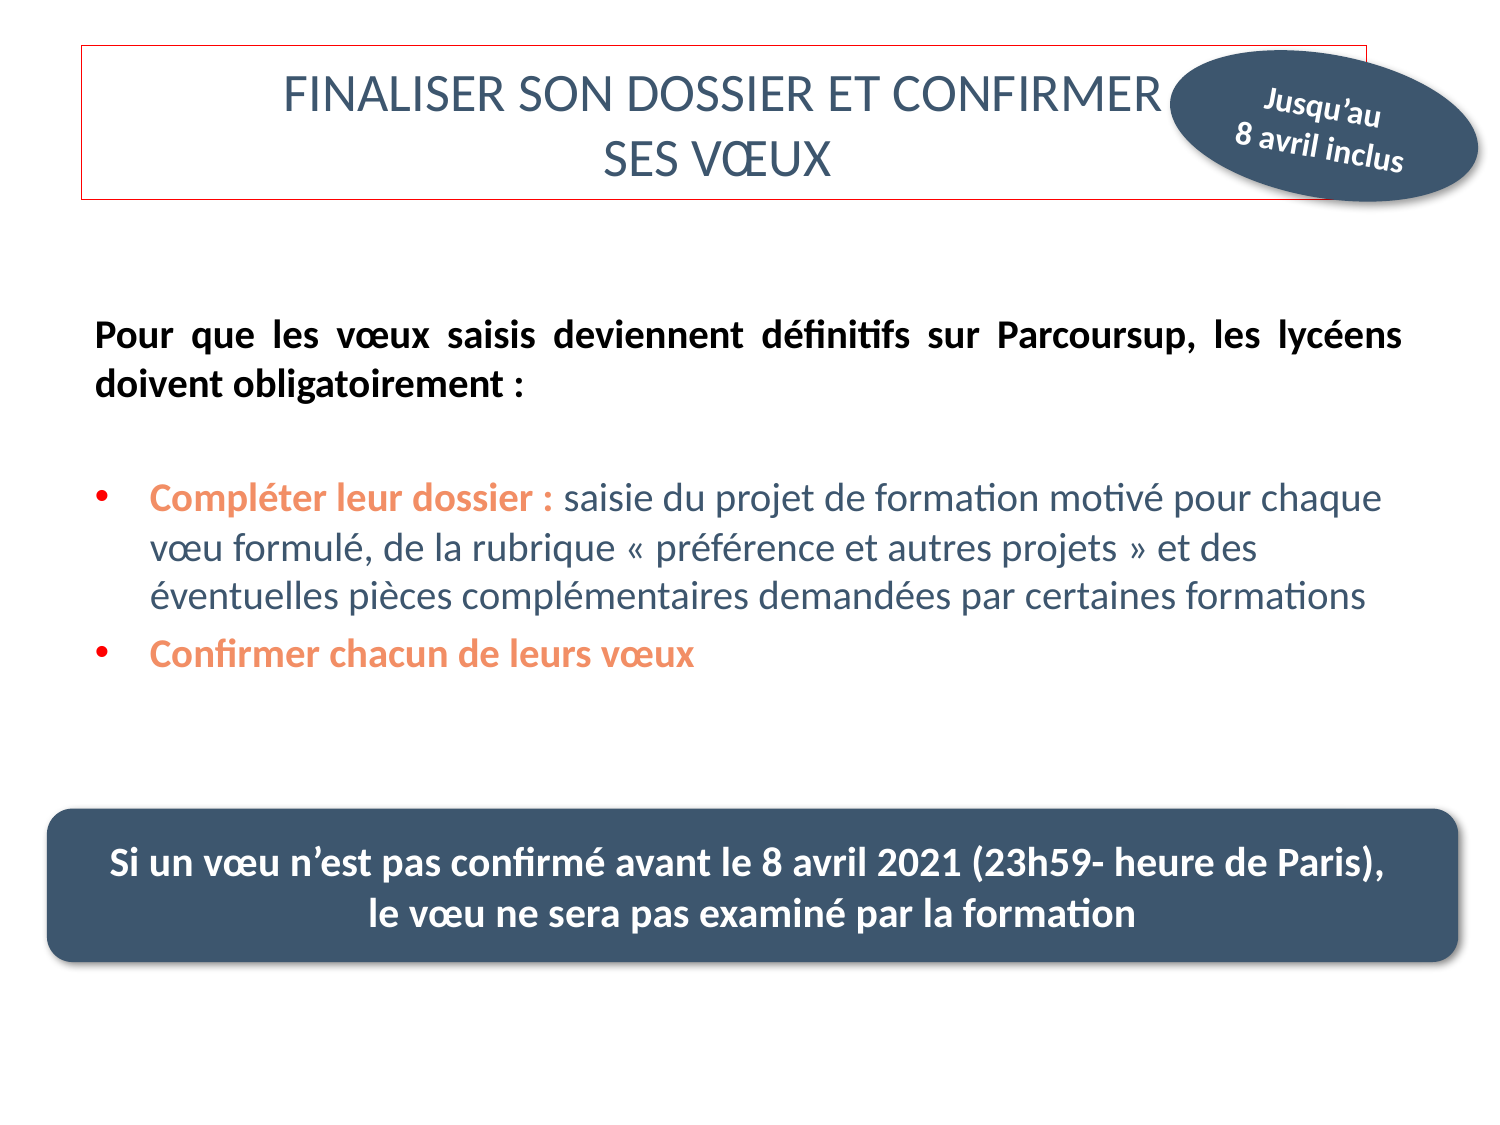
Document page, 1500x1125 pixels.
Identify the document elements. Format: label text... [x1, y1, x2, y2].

text_box Finaliser son dossier et confirmer ses vœux [81, 45, 1367, 200]
text_box Si un vœu n’est pas confirmé avant le 8 avril 2021 (23h59- heure de Paris), le vœu ne sera pas examiné par la formation [46, 807, 1460, 963]
text_box Pour que les vœux saisis deviennent définitifs sur Parcoursup, les lycéens doivent obligatoirement : Compléter leur dossier : saisie du projet de formation motivé pour chaque vœu formulé, de la rubrique « préférence et autres projets » et des éventuelles pièces complémentaires demandées par certaines formations Confirmer chacun de leurs vœux [79, 213, 1419, 805]
text_box Jusqu’au 8 avril inclus [1169, 49, 1479, 203]
